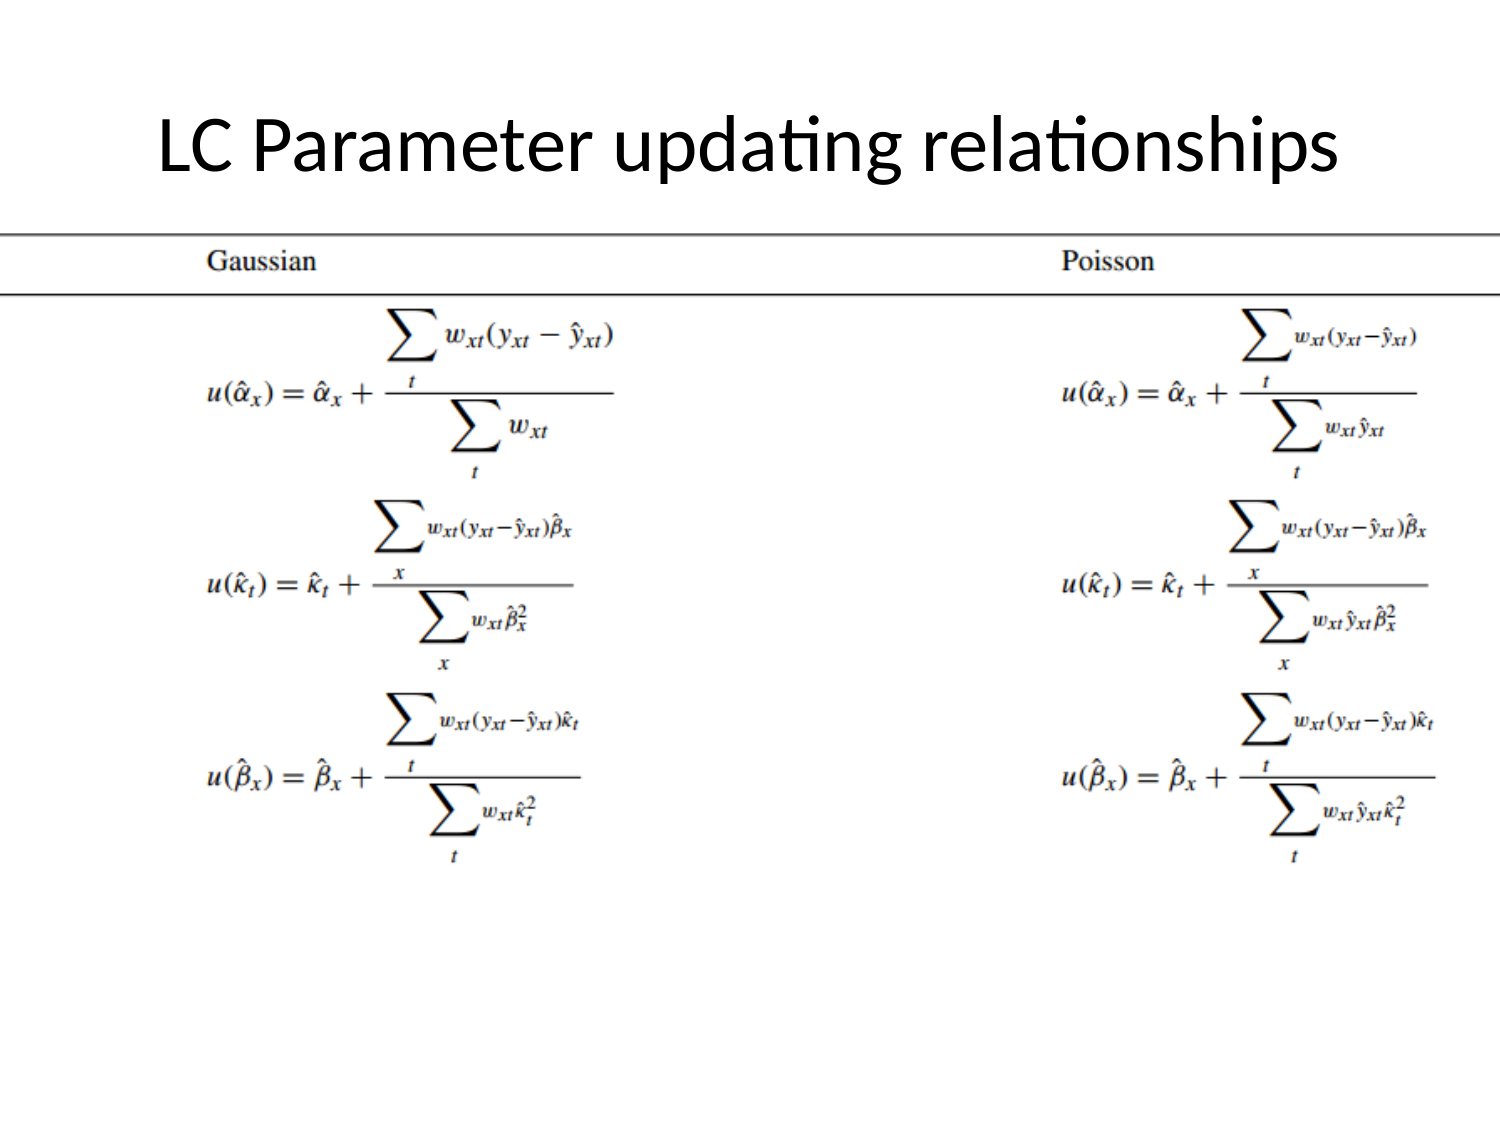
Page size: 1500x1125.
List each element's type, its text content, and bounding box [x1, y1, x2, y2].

title LC Parameter updating relationships [75, 45, 1425, 229]
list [0, 232, 1500, 903]
